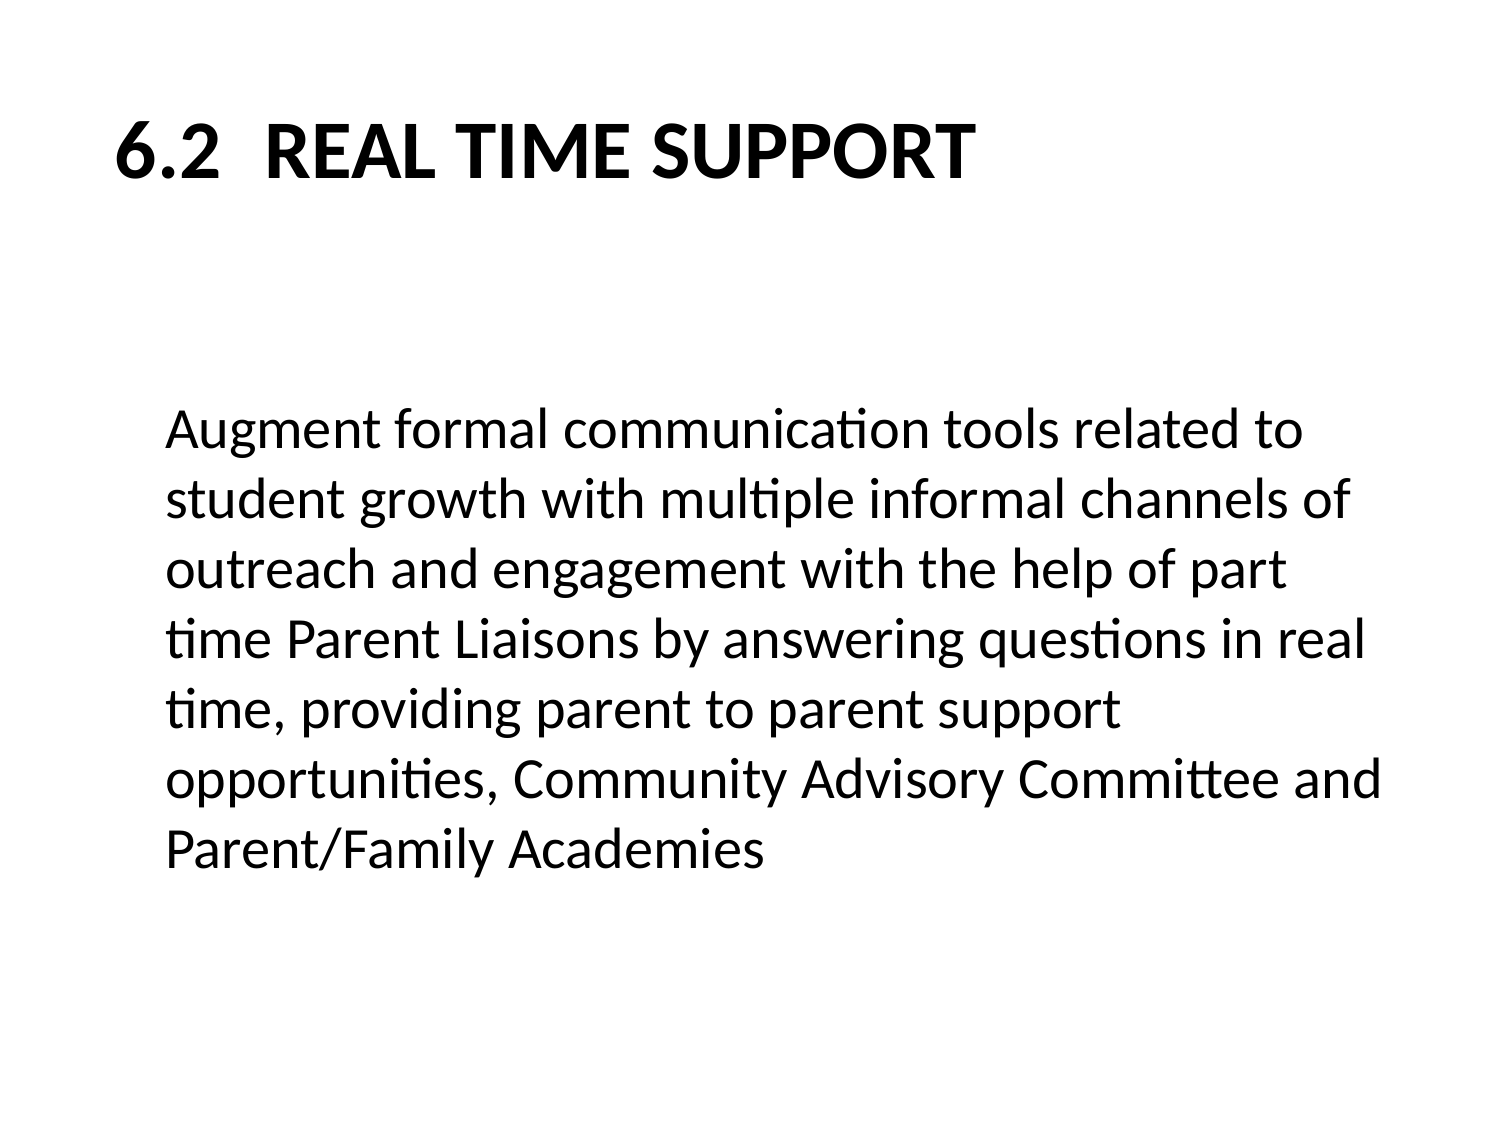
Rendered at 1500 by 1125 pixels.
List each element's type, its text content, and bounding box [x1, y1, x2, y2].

list Augment formal communication tools related to student growth with multiple informal channels of outreach and engagement with the help of part time Parent Liaisons by answering questions in real time, providing parent to parent support opportunities, Community Advisory Committee and Parent/Family Academies [75, 287, 1400, 888]
title 6.2 Real time support [99, 87, 1375, 287]
